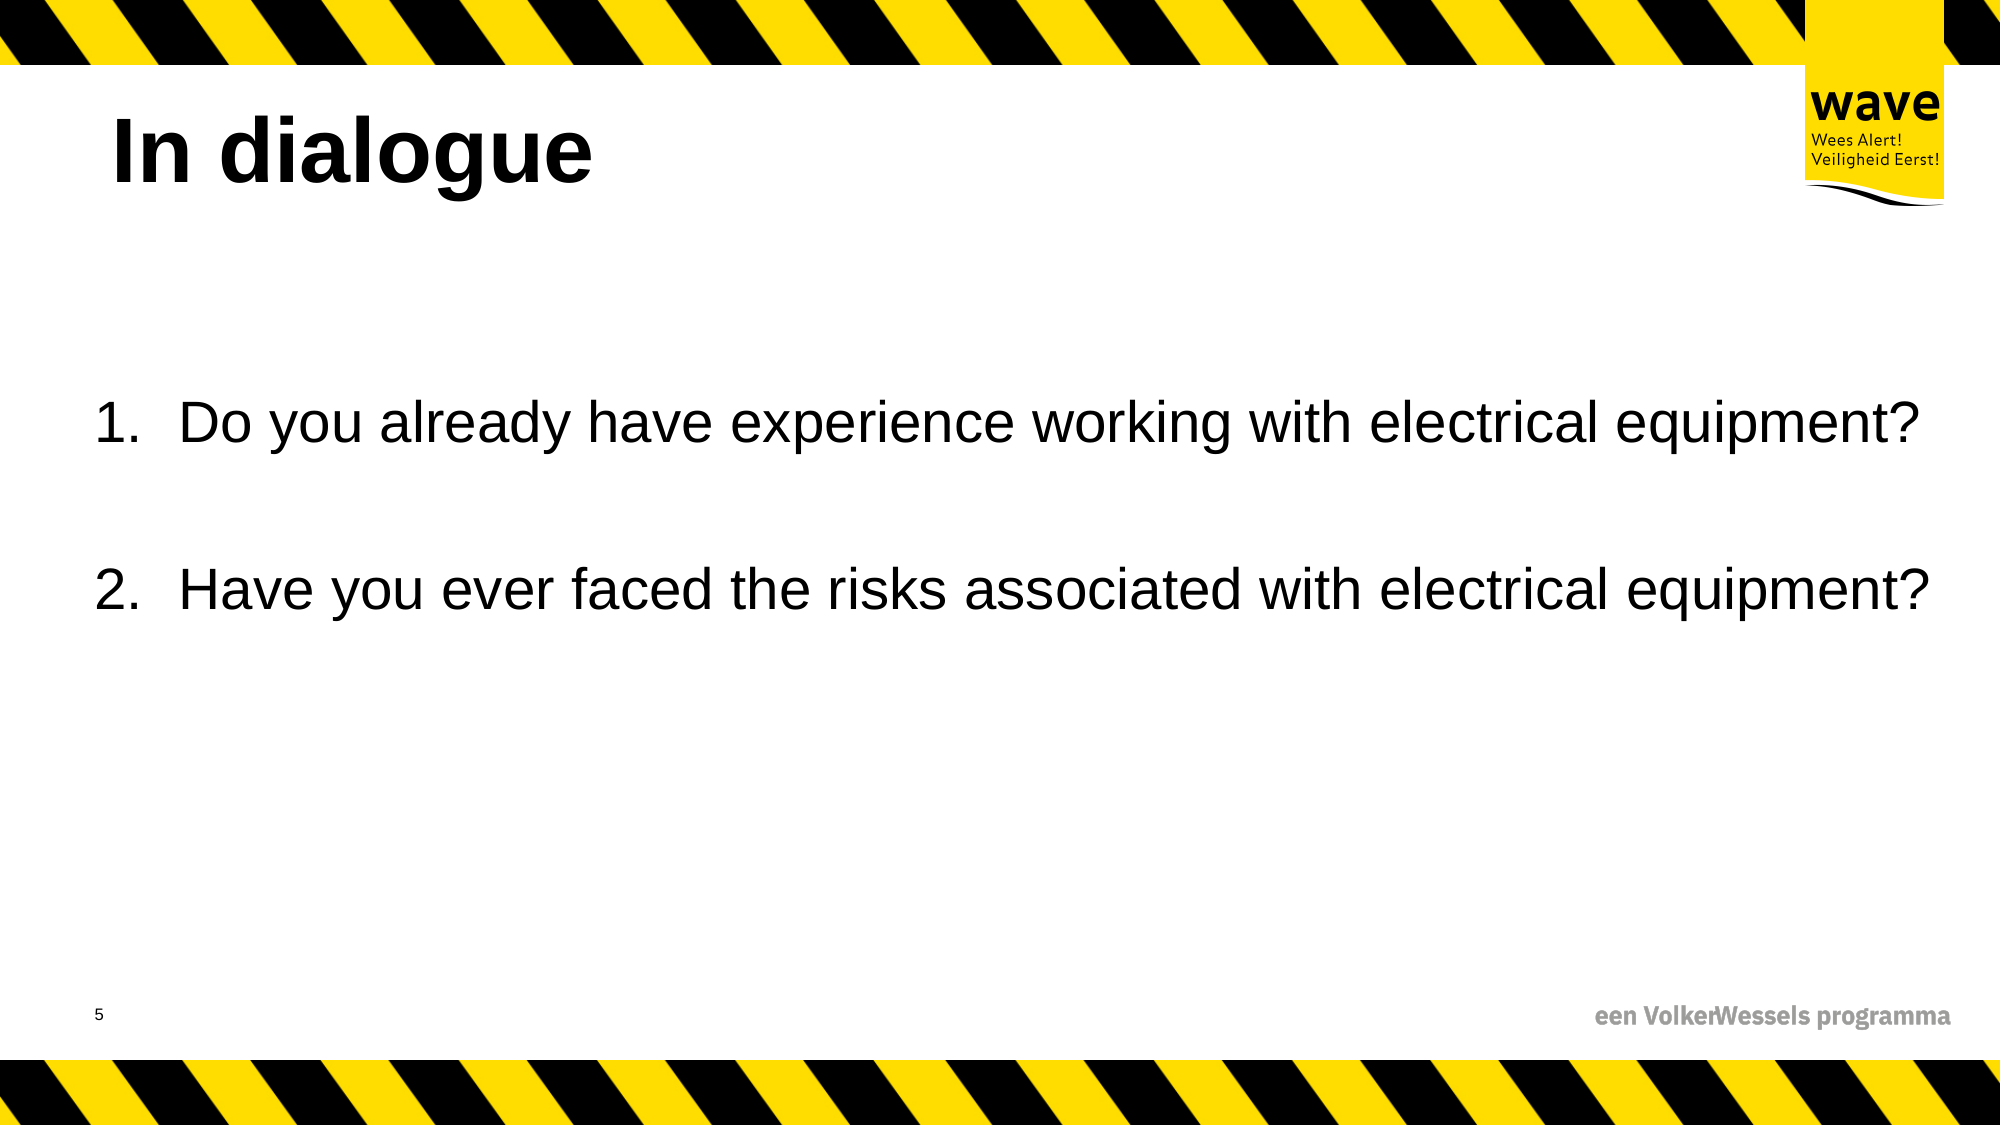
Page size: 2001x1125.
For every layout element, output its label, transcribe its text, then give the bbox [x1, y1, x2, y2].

slide_number 6 [79, 996, 161, 1033]
title In dialogue [96, 74, 1822, 231]
picture [1589, 1003, 1957, 1032]
text_box Do you already have experience working with electrical equipment? Have you ever faced the risks associated with electrical equipment? [79, 293, 1973, 961]
picture [0, 0, 2000, 206]
picture [0, 1060, 2000, 1125]
